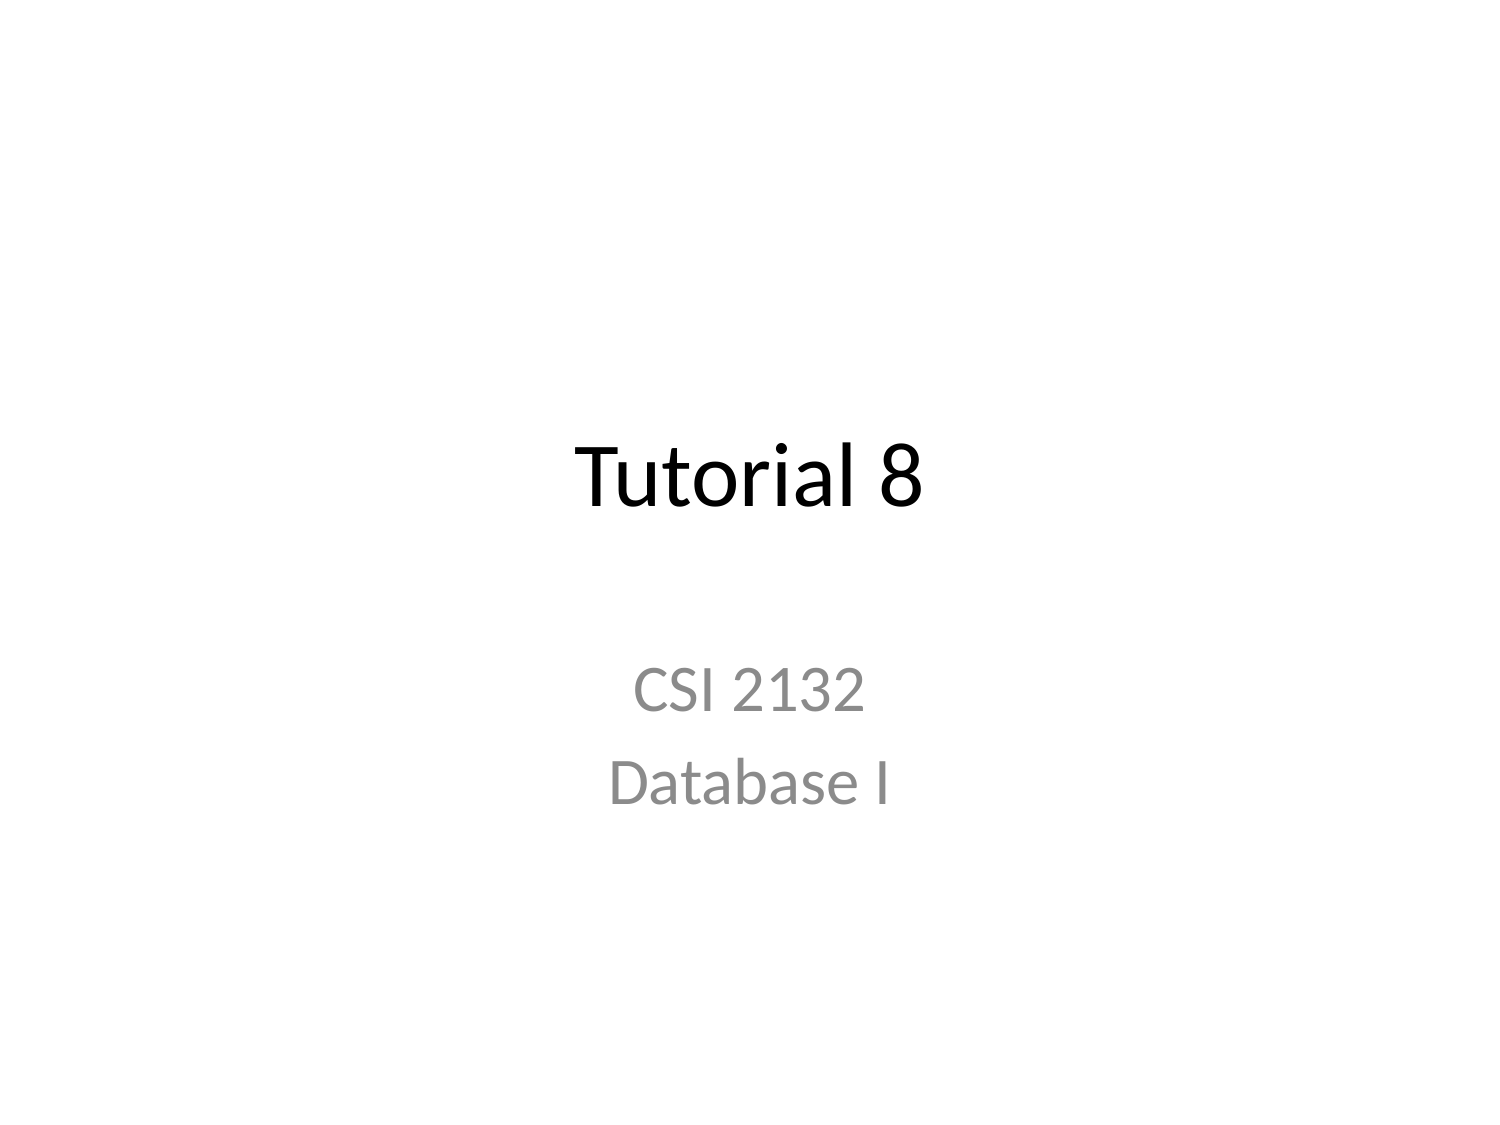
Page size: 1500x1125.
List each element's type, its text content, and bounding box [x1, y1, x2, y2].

subtitle CSI 2132 Database I [225, 637, 1275, 925]
title Tutorial 8 [112, 349, 1388, 591]
